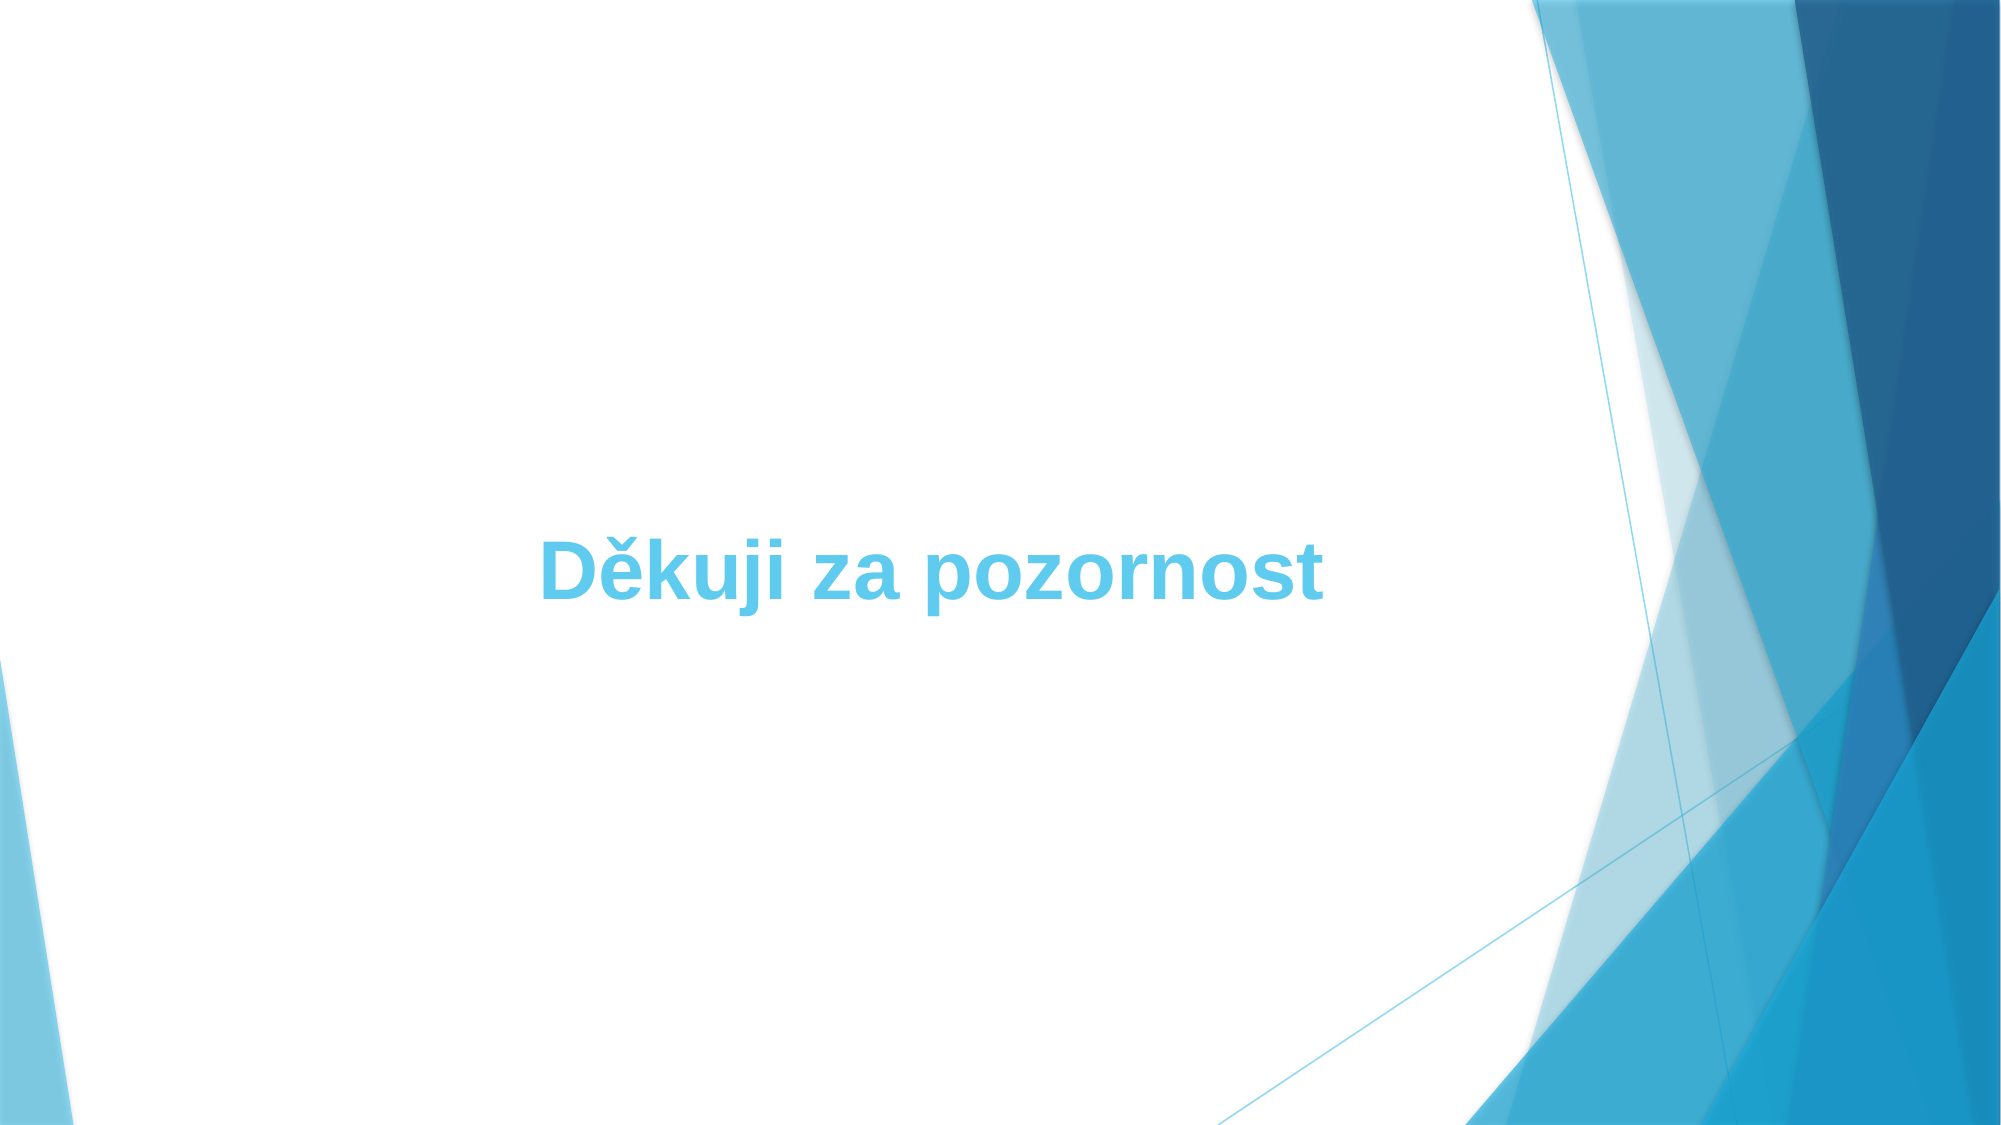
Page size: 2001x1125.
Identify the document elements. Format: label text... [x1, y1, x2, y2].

title Děkuji za pozornost [523, 509, 1934, 726]
